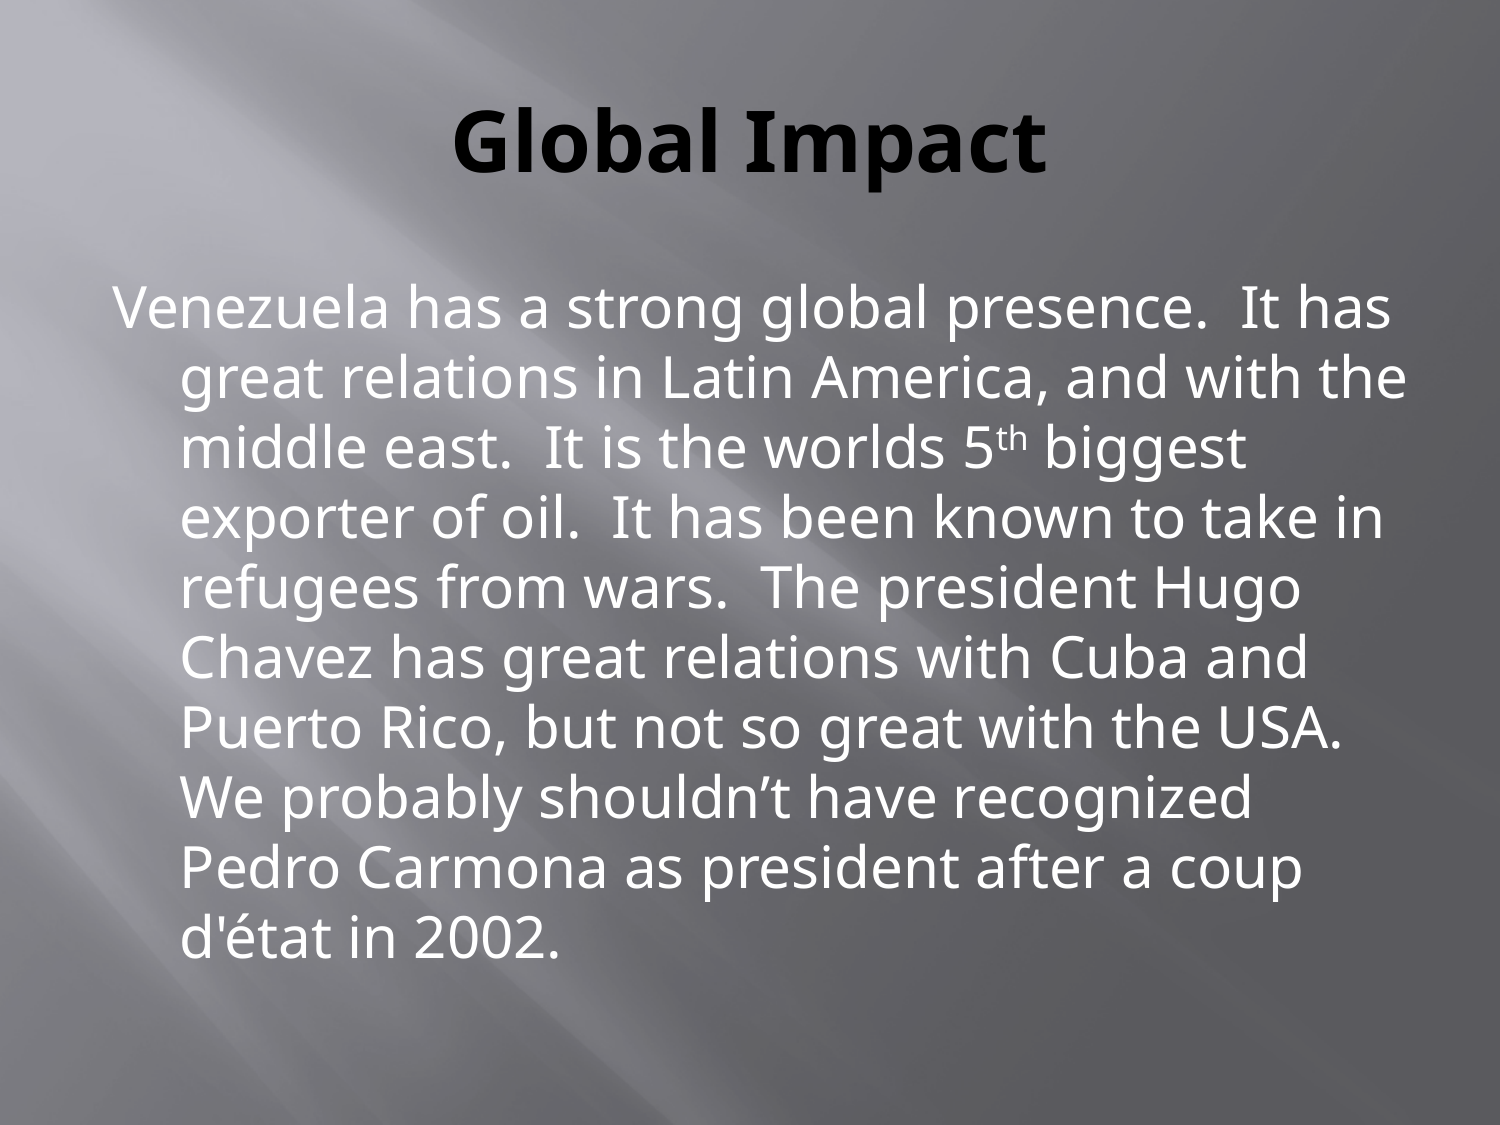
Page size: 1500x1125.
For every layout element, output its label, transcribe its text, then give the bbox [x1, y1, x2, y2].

list Venezuela has a strong global presence. It has great relations in Latin America, and with the middle east. It is the worlds 5th biggest exporter of oil. It has been known to take in refugees from wars. The president Hugo Chavez has great relations with Cuba and Puerto Rico, but not so great with the USA. We probably shouldn’t have recognized Pedro Carmona as president after a coup d'état in 2002. [75, 262, 1425, 1035]
title Global Impact [75, 45, 1425, 233]
